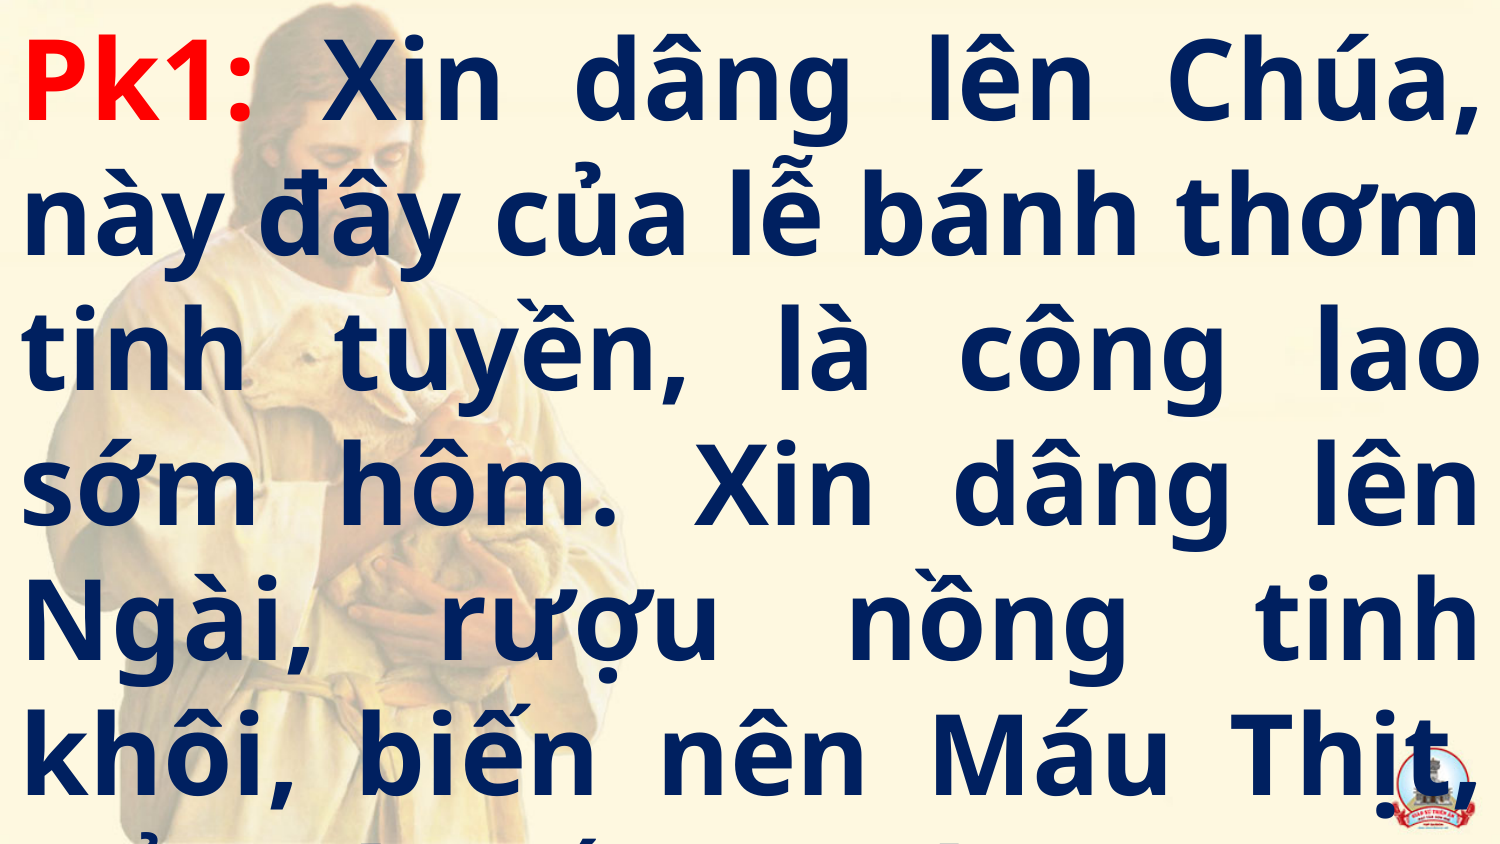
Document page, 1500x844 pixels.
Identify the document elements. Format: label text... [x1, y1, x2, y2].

list Pk1: Xin dâng lên Chúa, này đây của lễ bánh thơm tinh tuyền, là công lao sớm hôm. Xin dâng lên Ngài, rượu nồng tinh khôi, biến nên Máu Thịt, để nuôi sống chúng con. [0, 0, 1500, 844]
